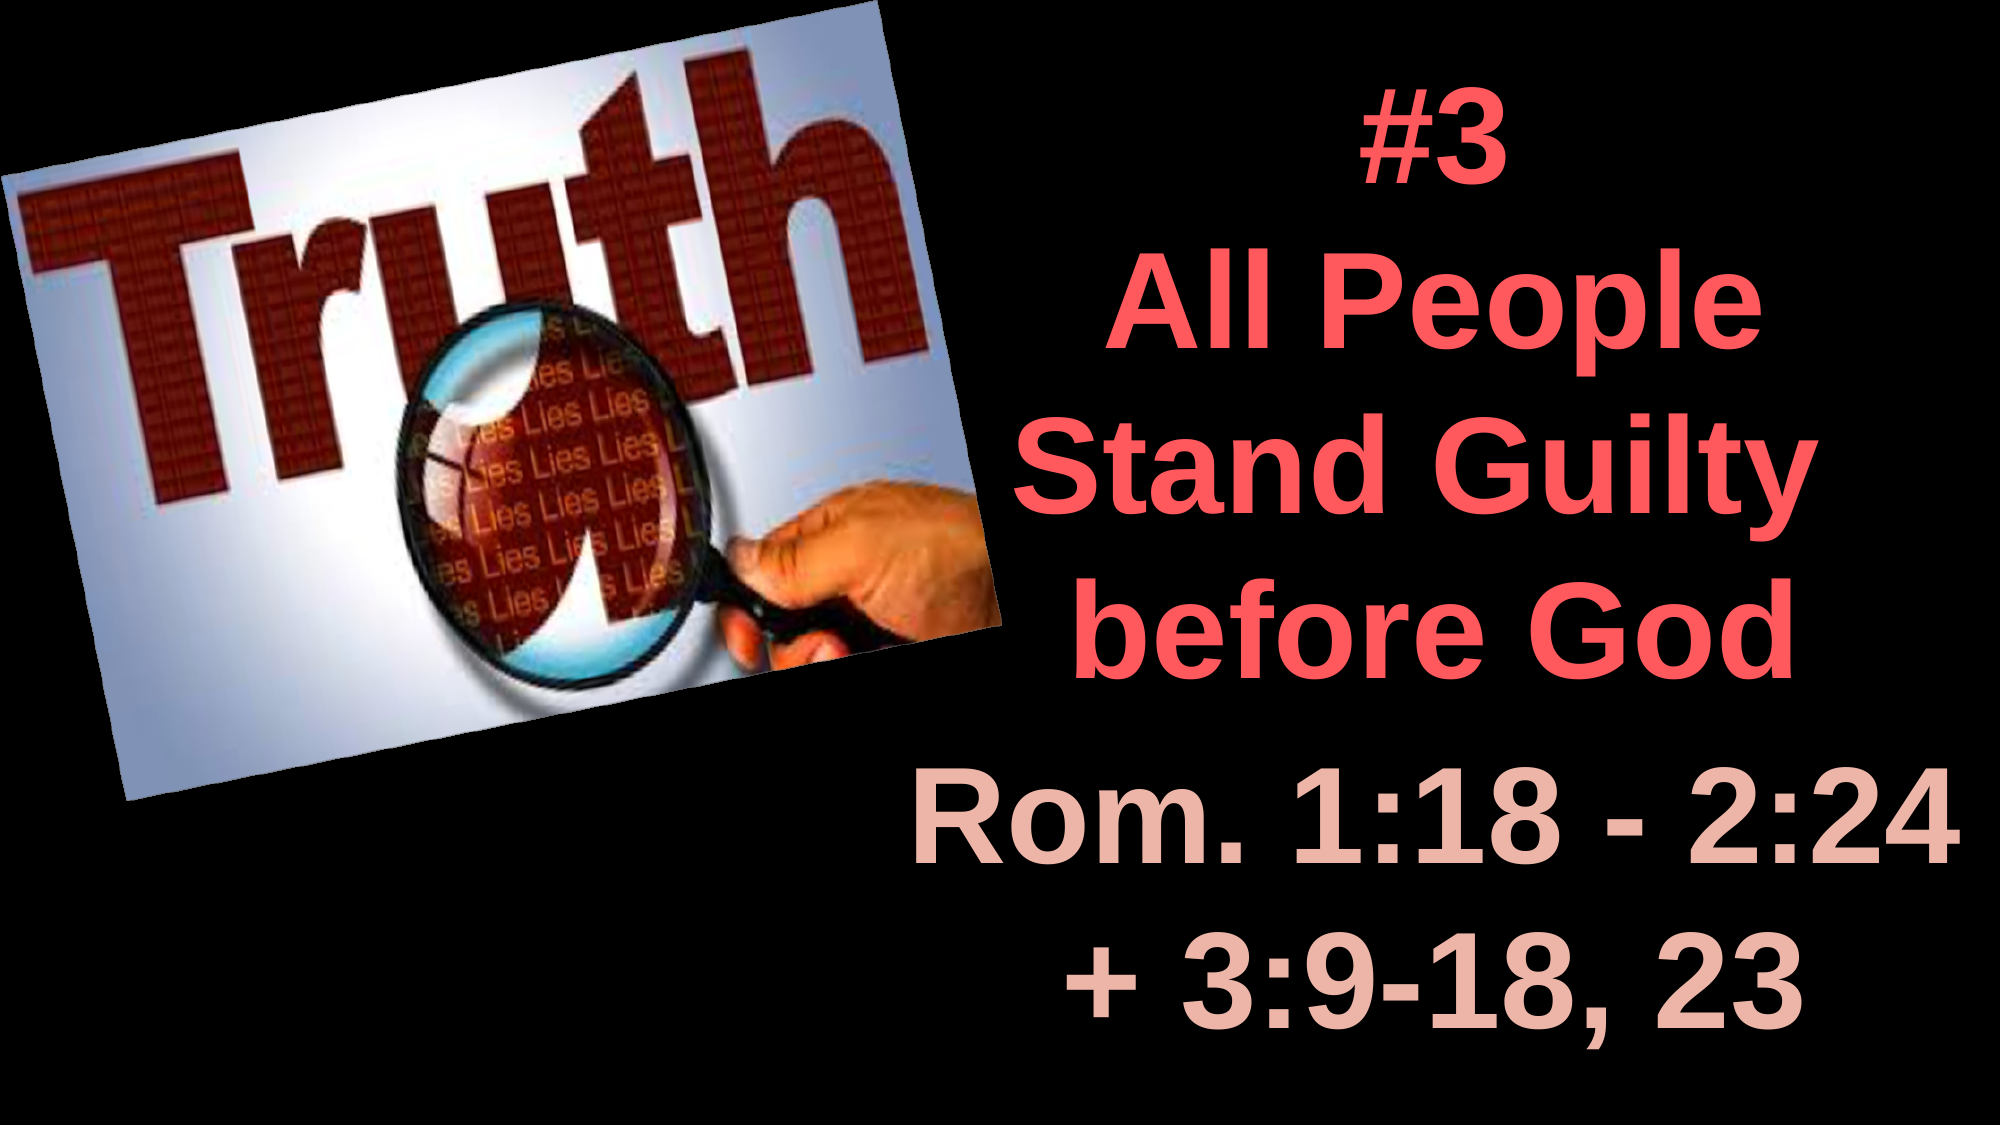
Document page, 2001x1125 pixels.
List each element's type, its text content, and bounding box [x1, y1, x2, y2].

picture [2, 2, 949, 800]
text_box #3 All People Stand Guilty before God Rom. 1:18 - 2:24 + 3:9-18, 23 [884, 38, 1985, 1064]
